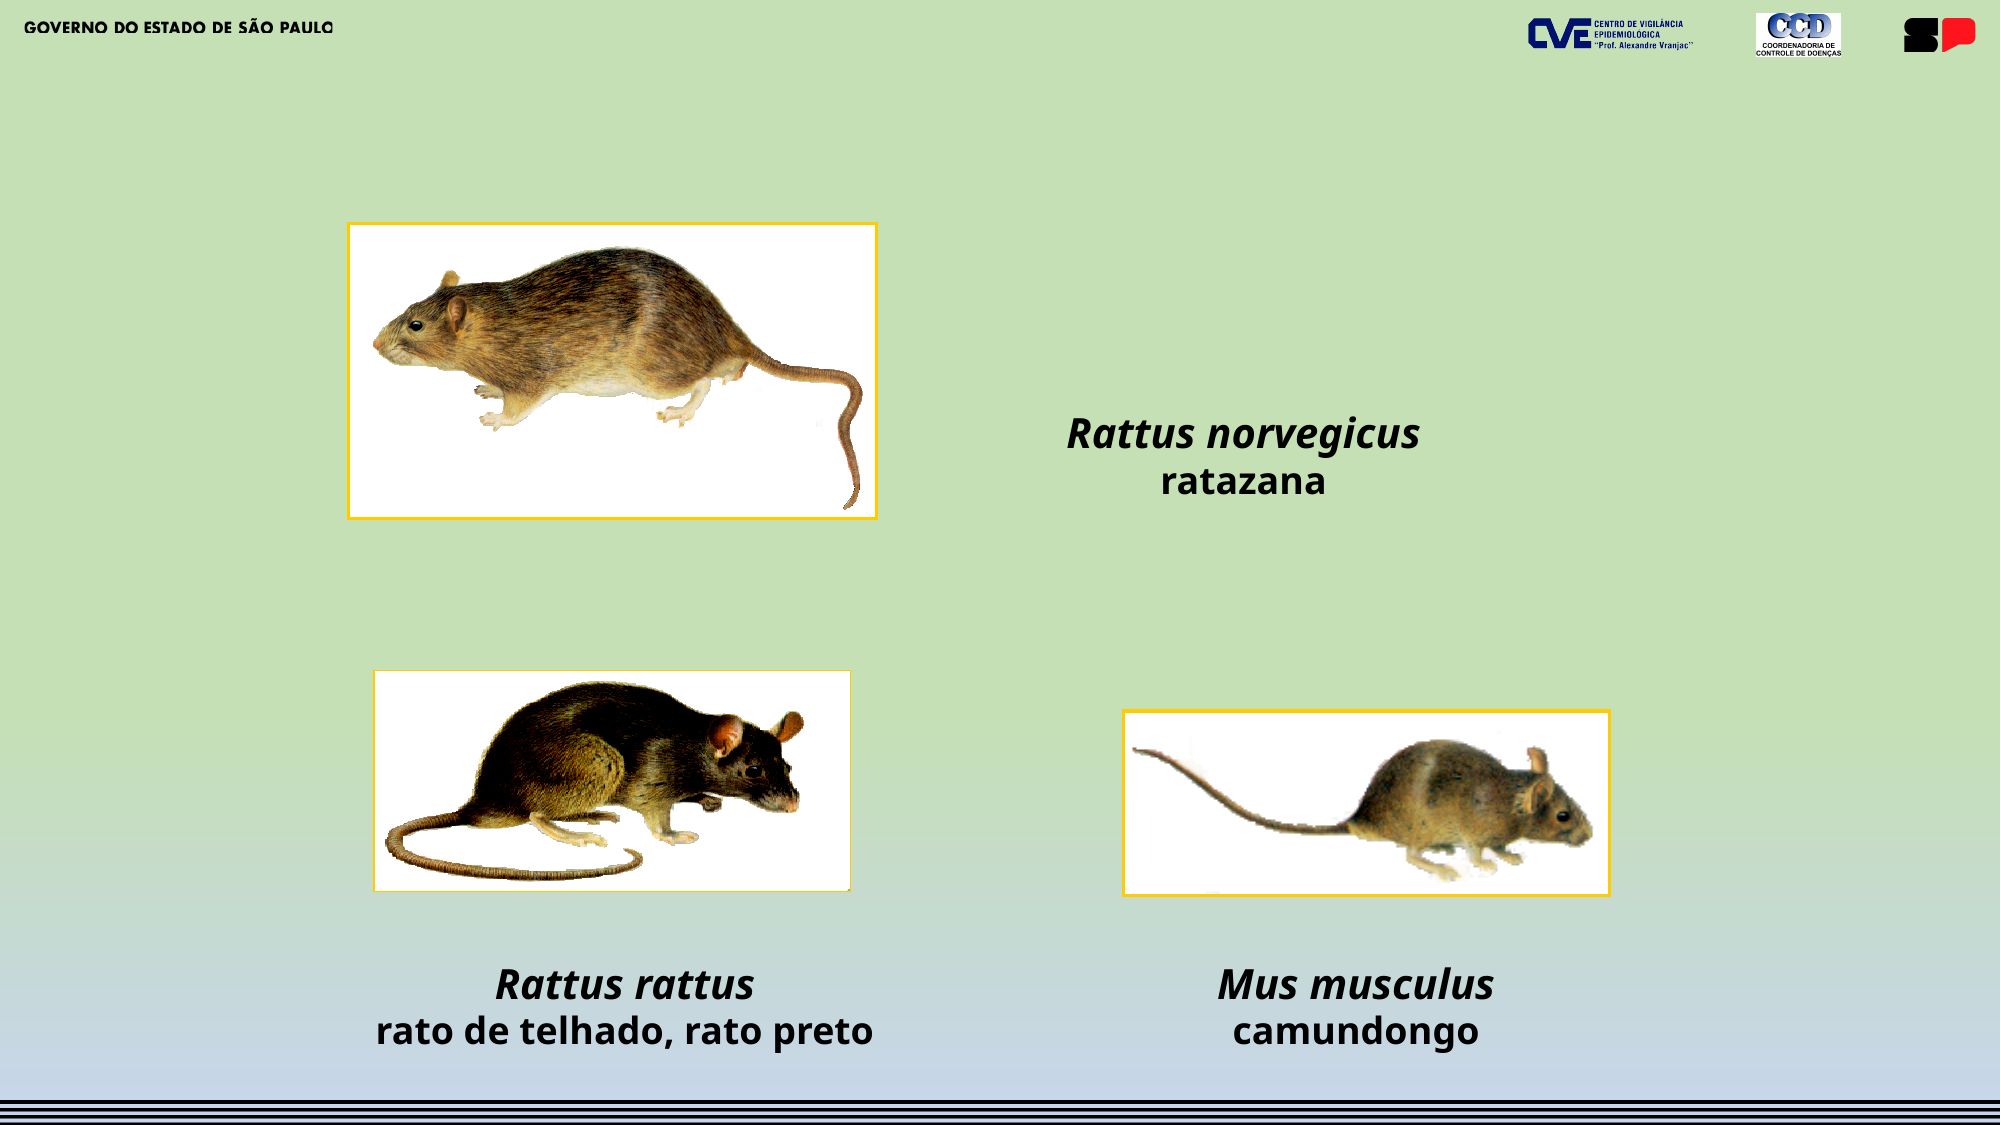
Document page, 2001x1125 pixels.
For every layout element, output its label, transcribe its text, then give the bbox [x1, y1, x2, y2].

picture [349, 224, 875, 518]
text_box Mus musculus camundongo [1024, 950, 1688, 1060]
picture [1124, 712, 1608, 894]
text_box Rattus norvegicus ratazana [912, 399, 1575, 510]
text_box Rattus rattus rato de telhado, rato preto [312, 950, 938, 1060]
picture [1756, 13, 1841, 57]
picture [374, 671, 850, 891]
picture [1528, 18, 1693, 51]
